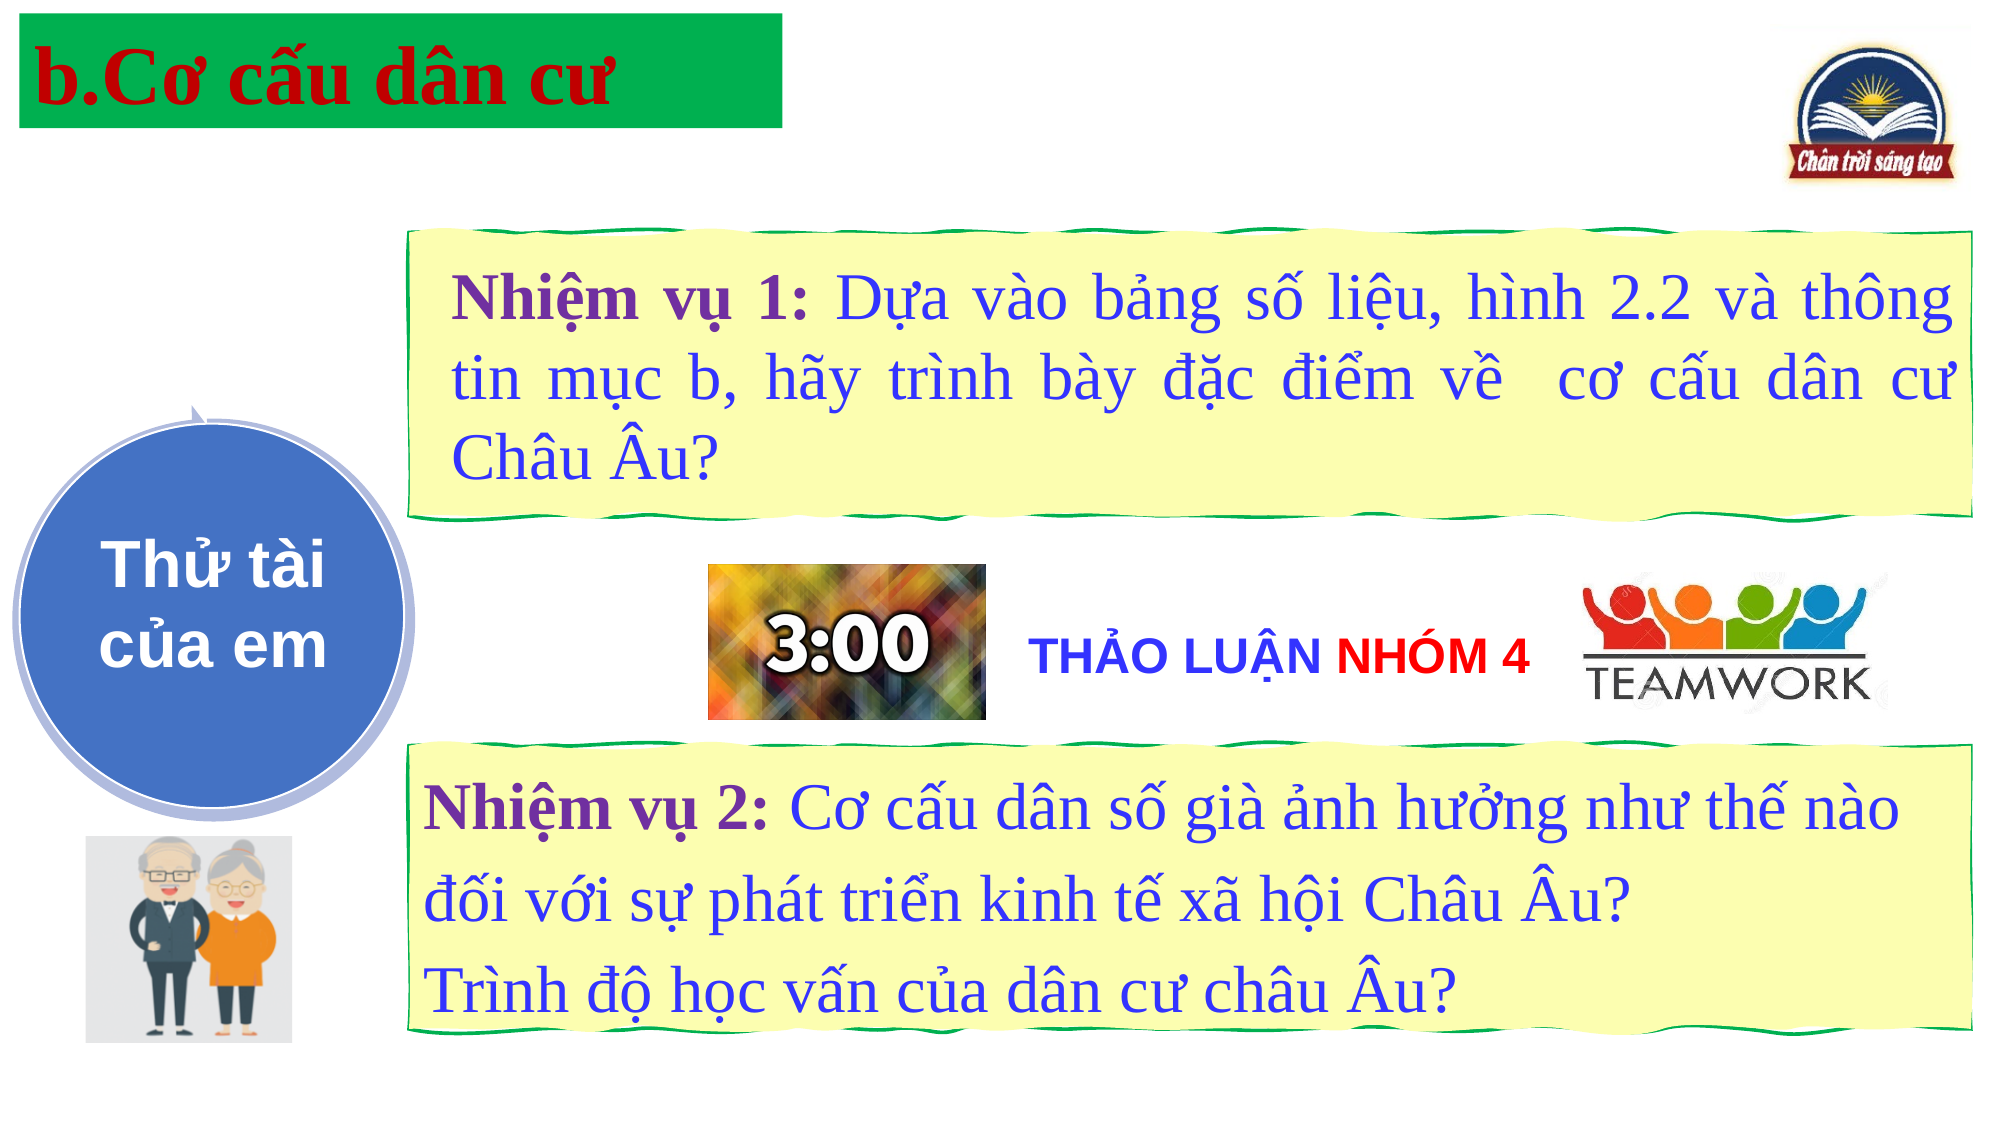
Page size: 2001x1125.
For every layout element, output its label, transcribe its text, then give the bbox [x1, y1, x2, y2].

picture [1770, 24, 1971, 201]
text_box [707, 563, 987, 721]
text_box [408, 232, 1971, 516]
text_box THẢO LUẬN NHÓM 4 [1013, 615, 1560, 691]
picture [1560, 572, 1888, 714]
text_box b.Cơ cấu dân cư [19, 13, 783, 129]
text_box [408, 743, 2000, 1125]
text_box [0, 403, 430, 837]
picture [85, 836, 293, 1043]
